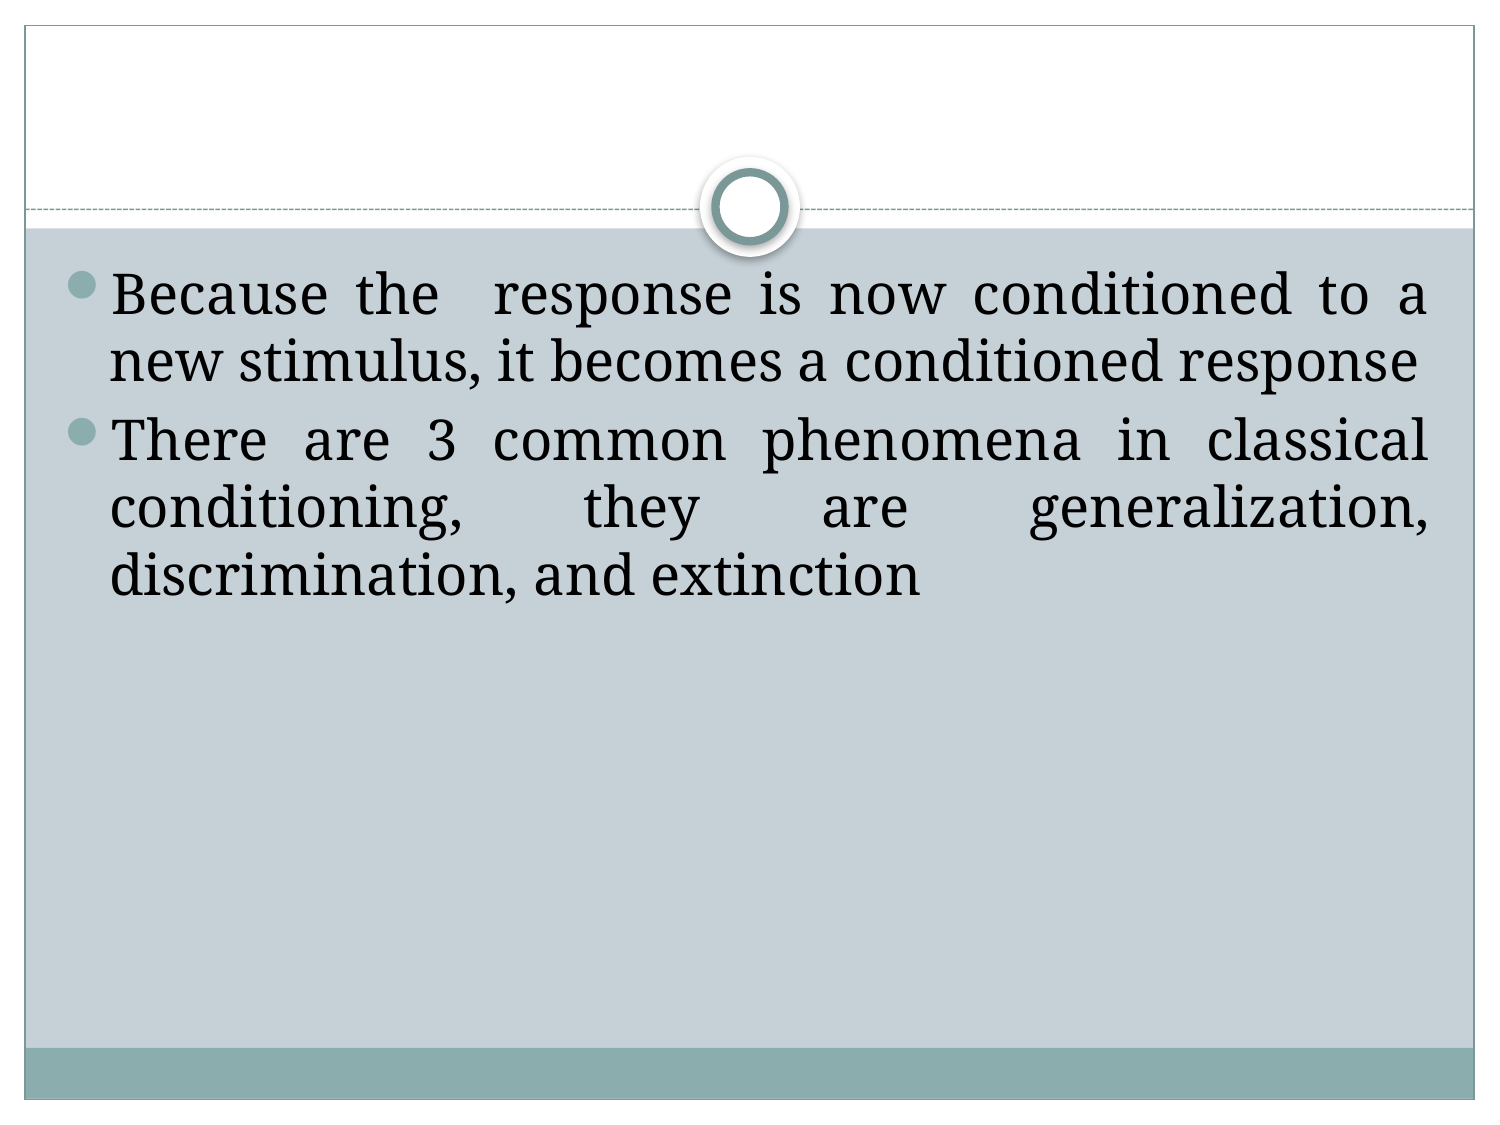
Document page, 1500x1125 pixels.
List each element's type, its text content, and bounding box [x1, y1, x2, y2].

list Because the response is now conditioned to a new stimulus, it becomes a conditioned response There are 3 common phenomena in classical conditioning, they are generalization, discrimination, and extinction [49, 250, 1445, 1001]
